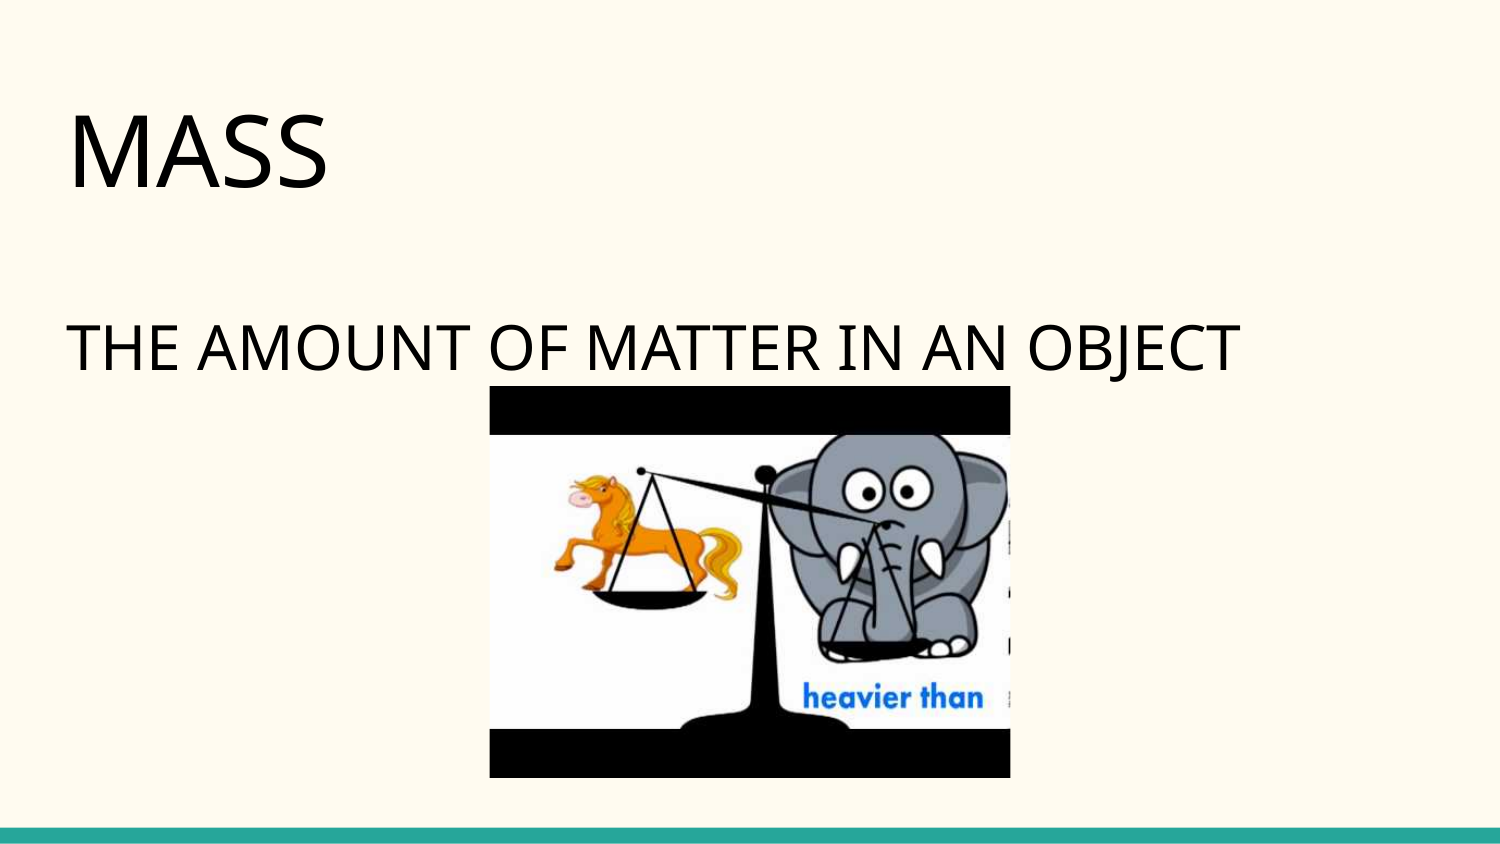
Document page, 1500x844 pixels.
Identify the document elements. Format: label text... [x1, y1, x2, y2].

text_box [489, 386, 1011, 778]
title MASS [51, 72, 1449, 174]
list THE AMOUNT OF MATTER IN AN OBJECT [51, 281, 1449, 750]
